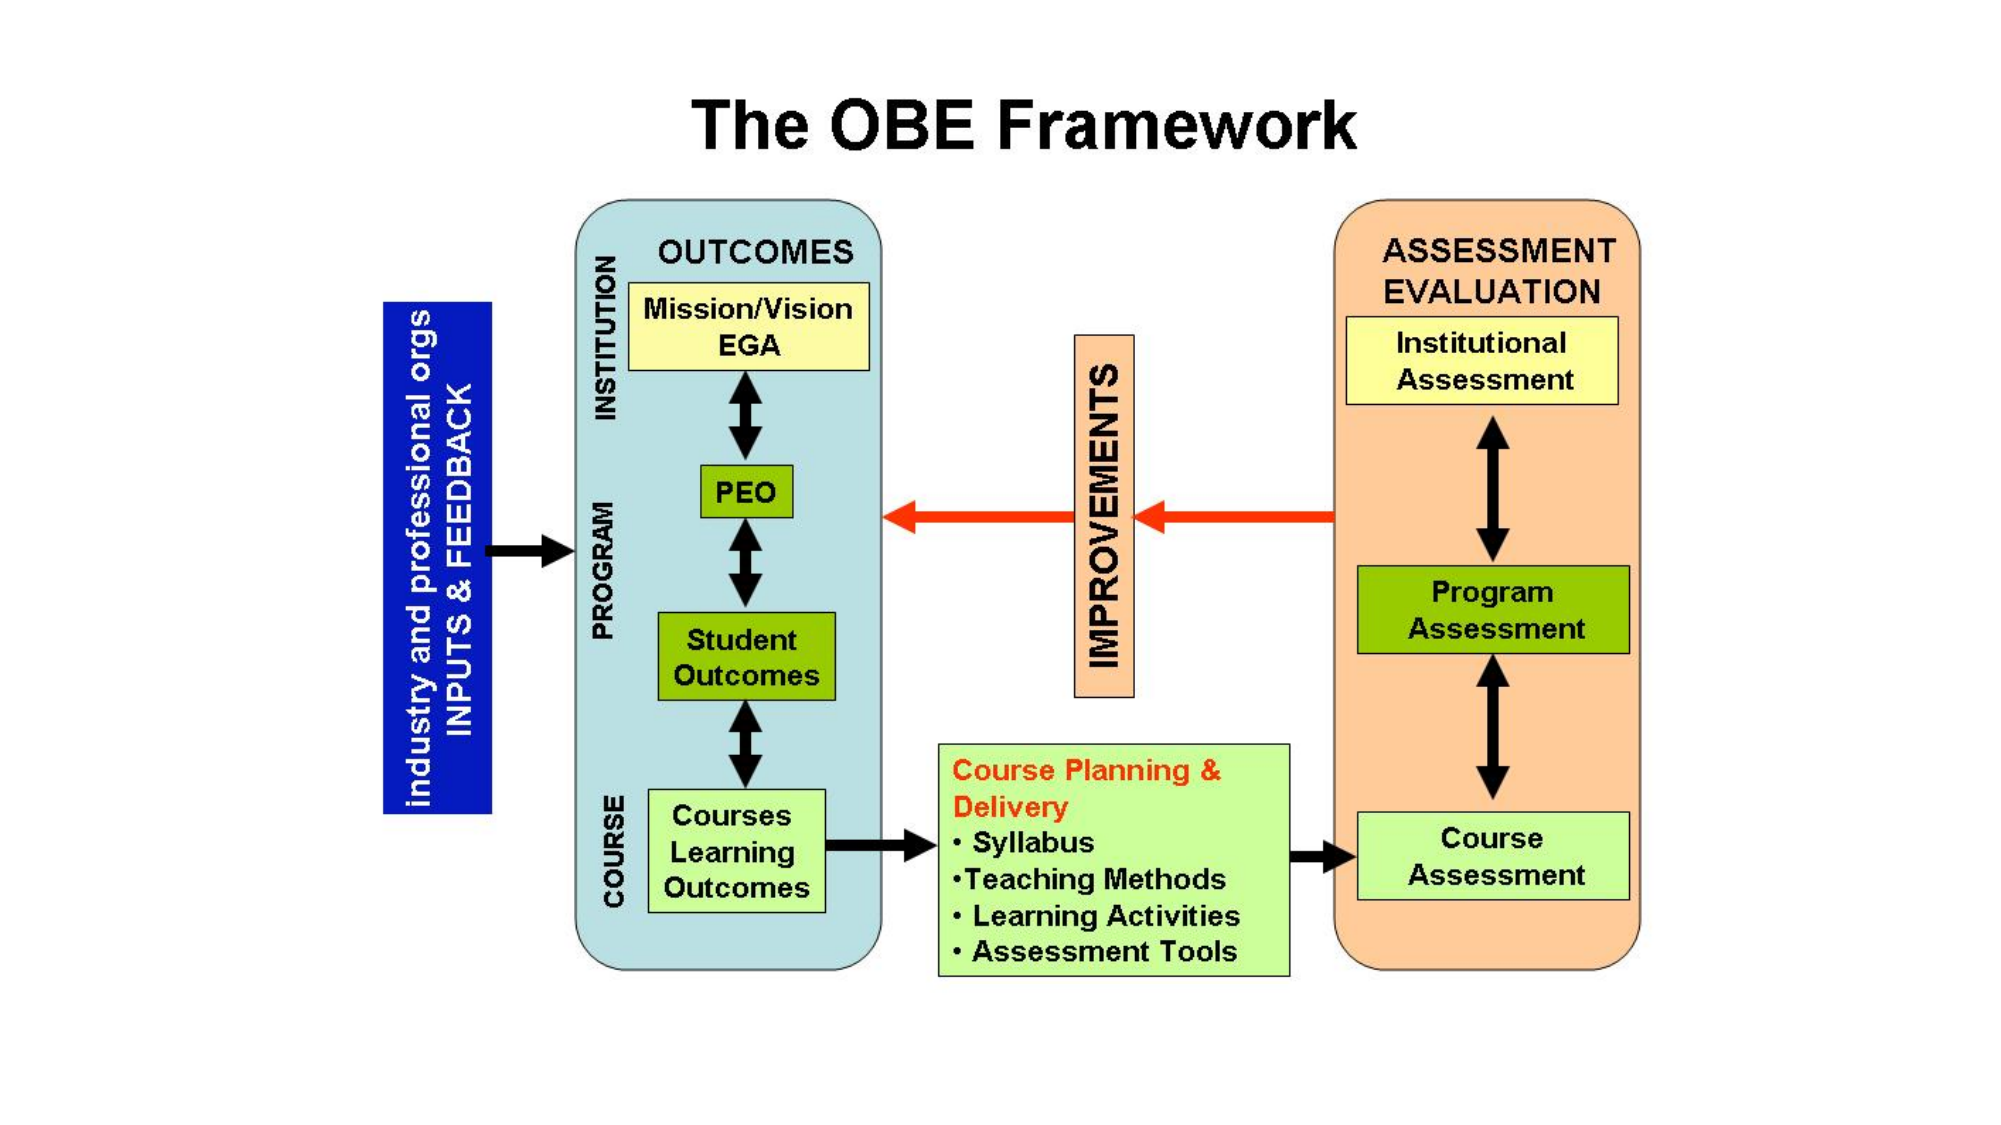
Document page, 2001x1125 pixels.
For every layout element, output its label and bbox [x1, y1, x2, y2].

picture [338, 19, 1697, 1038]
